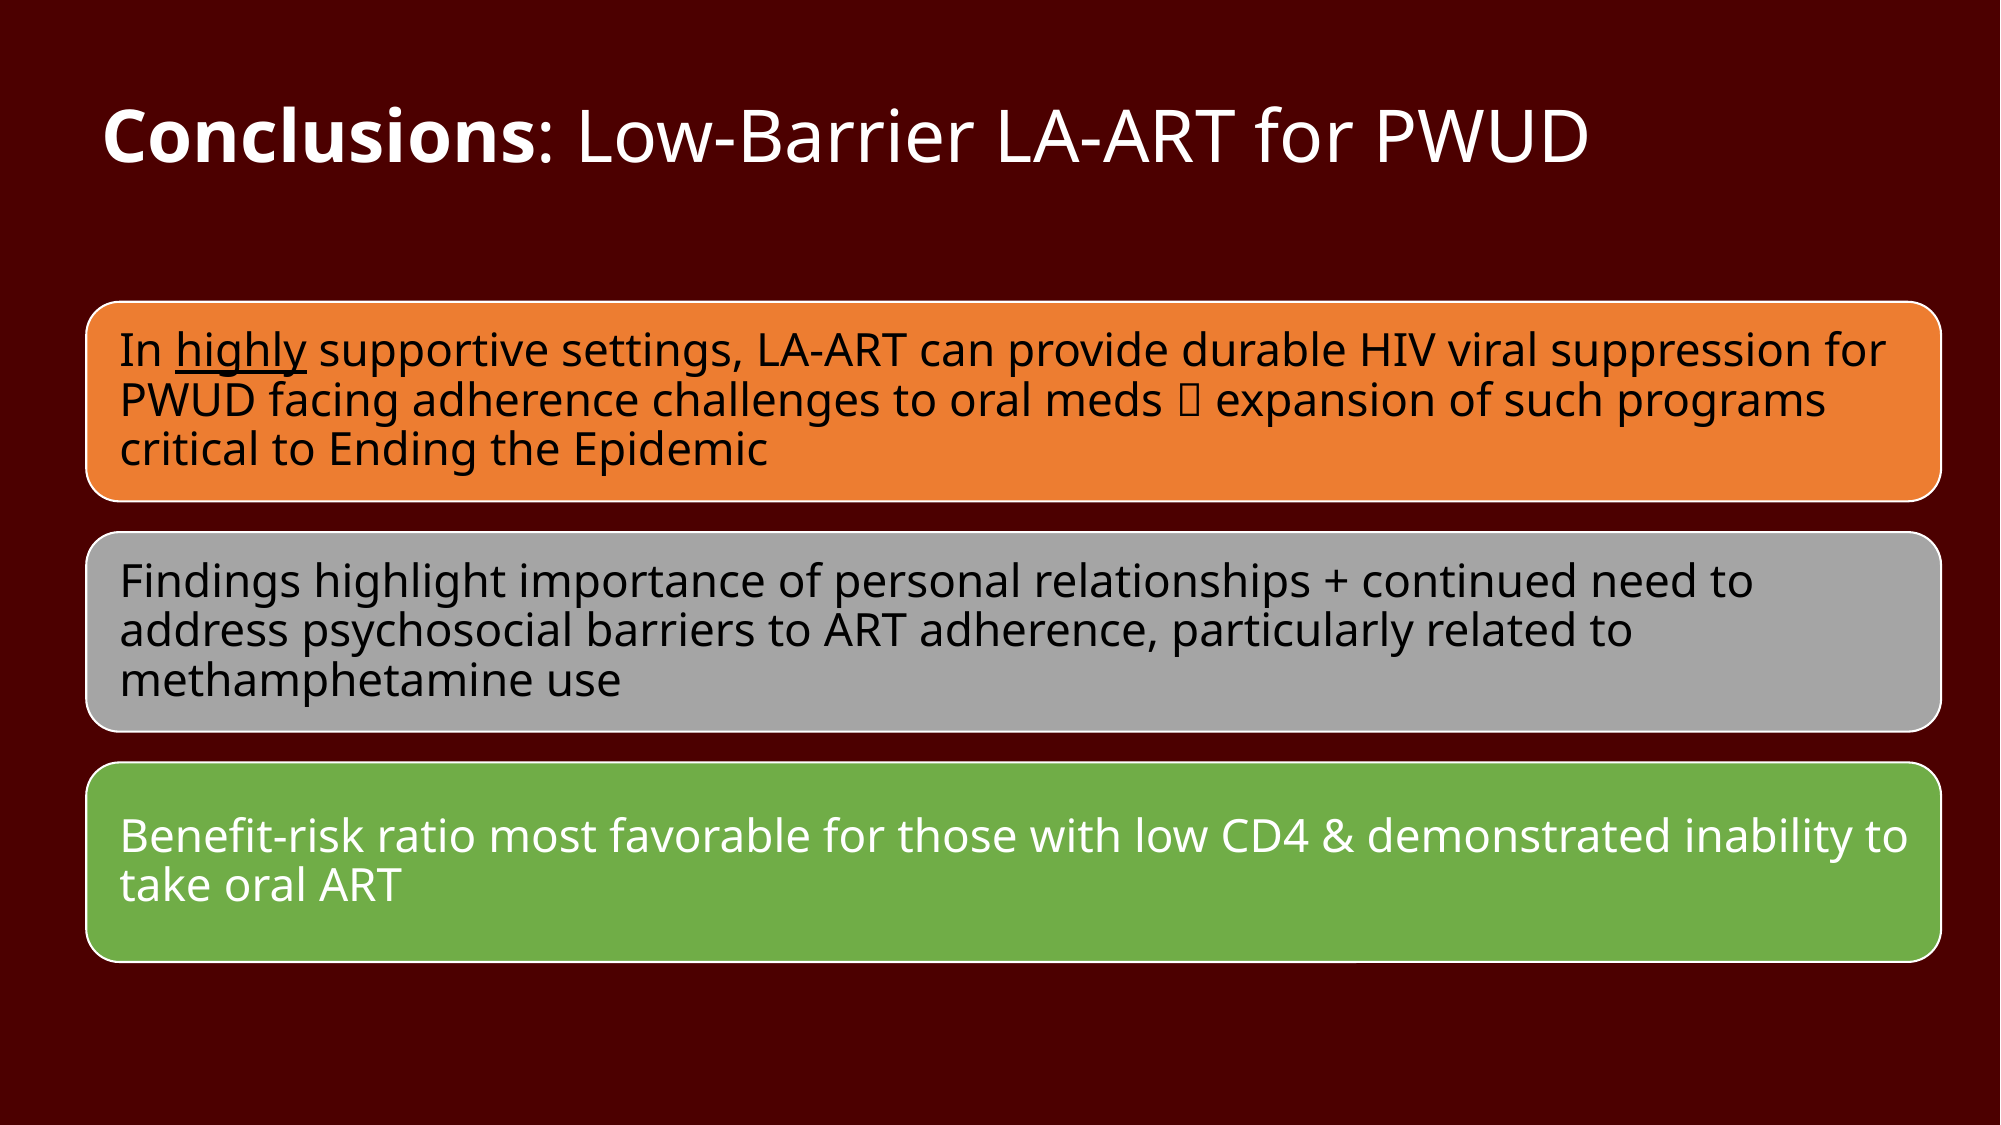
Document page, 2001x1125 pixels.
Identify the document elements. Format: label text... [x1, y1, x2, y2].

title Conclusions: Low-Barrier LA-ART for PWUD [86, 59, 1942, 187]
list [86, 198, 1942, 1066]
